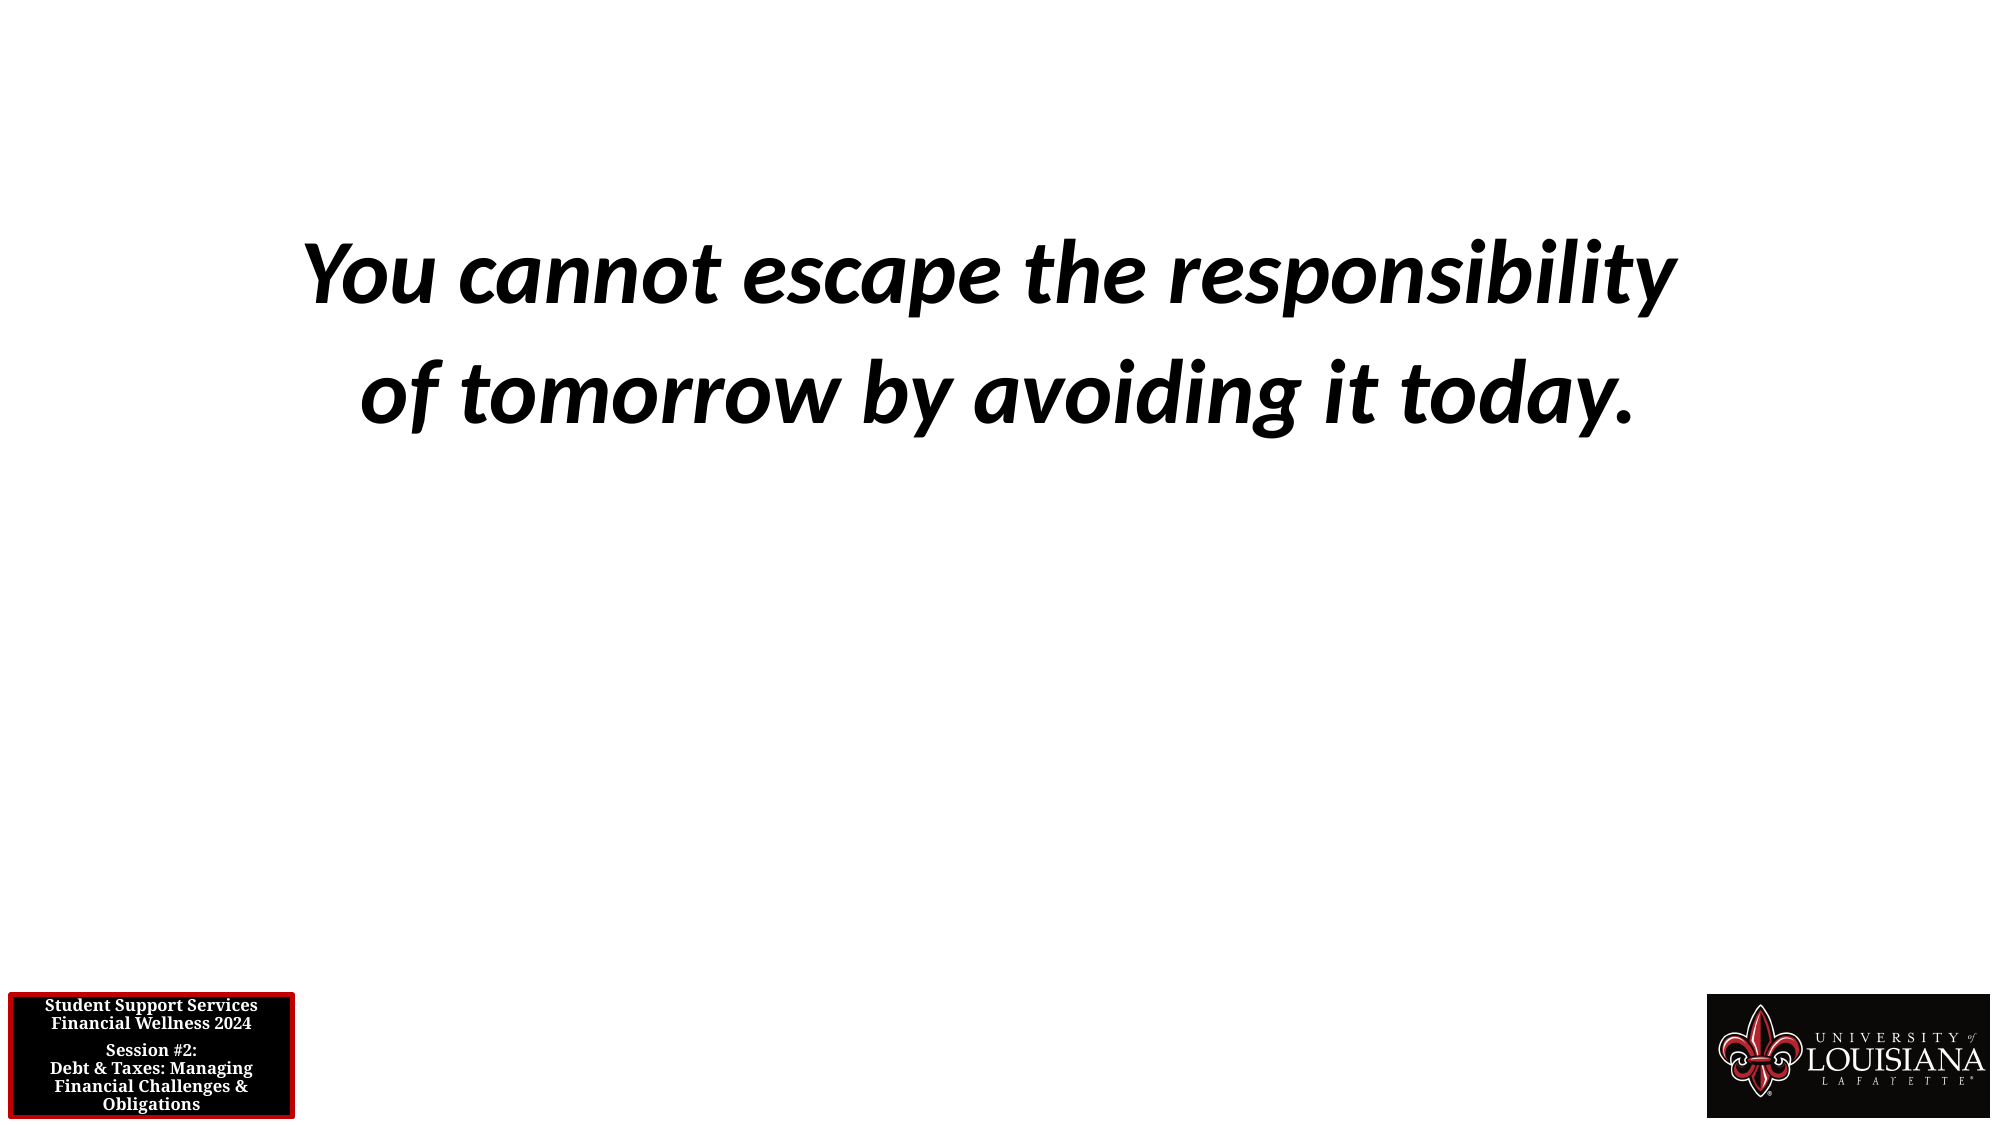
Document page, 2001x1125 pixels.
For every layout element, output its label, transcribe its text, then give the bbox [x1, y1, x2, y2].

text_box You cannot escape the responsibility of tomorrow by avoiding it today. [137, 217, 1863, 1014]
picture [1707, 994, 1990, 1118]
